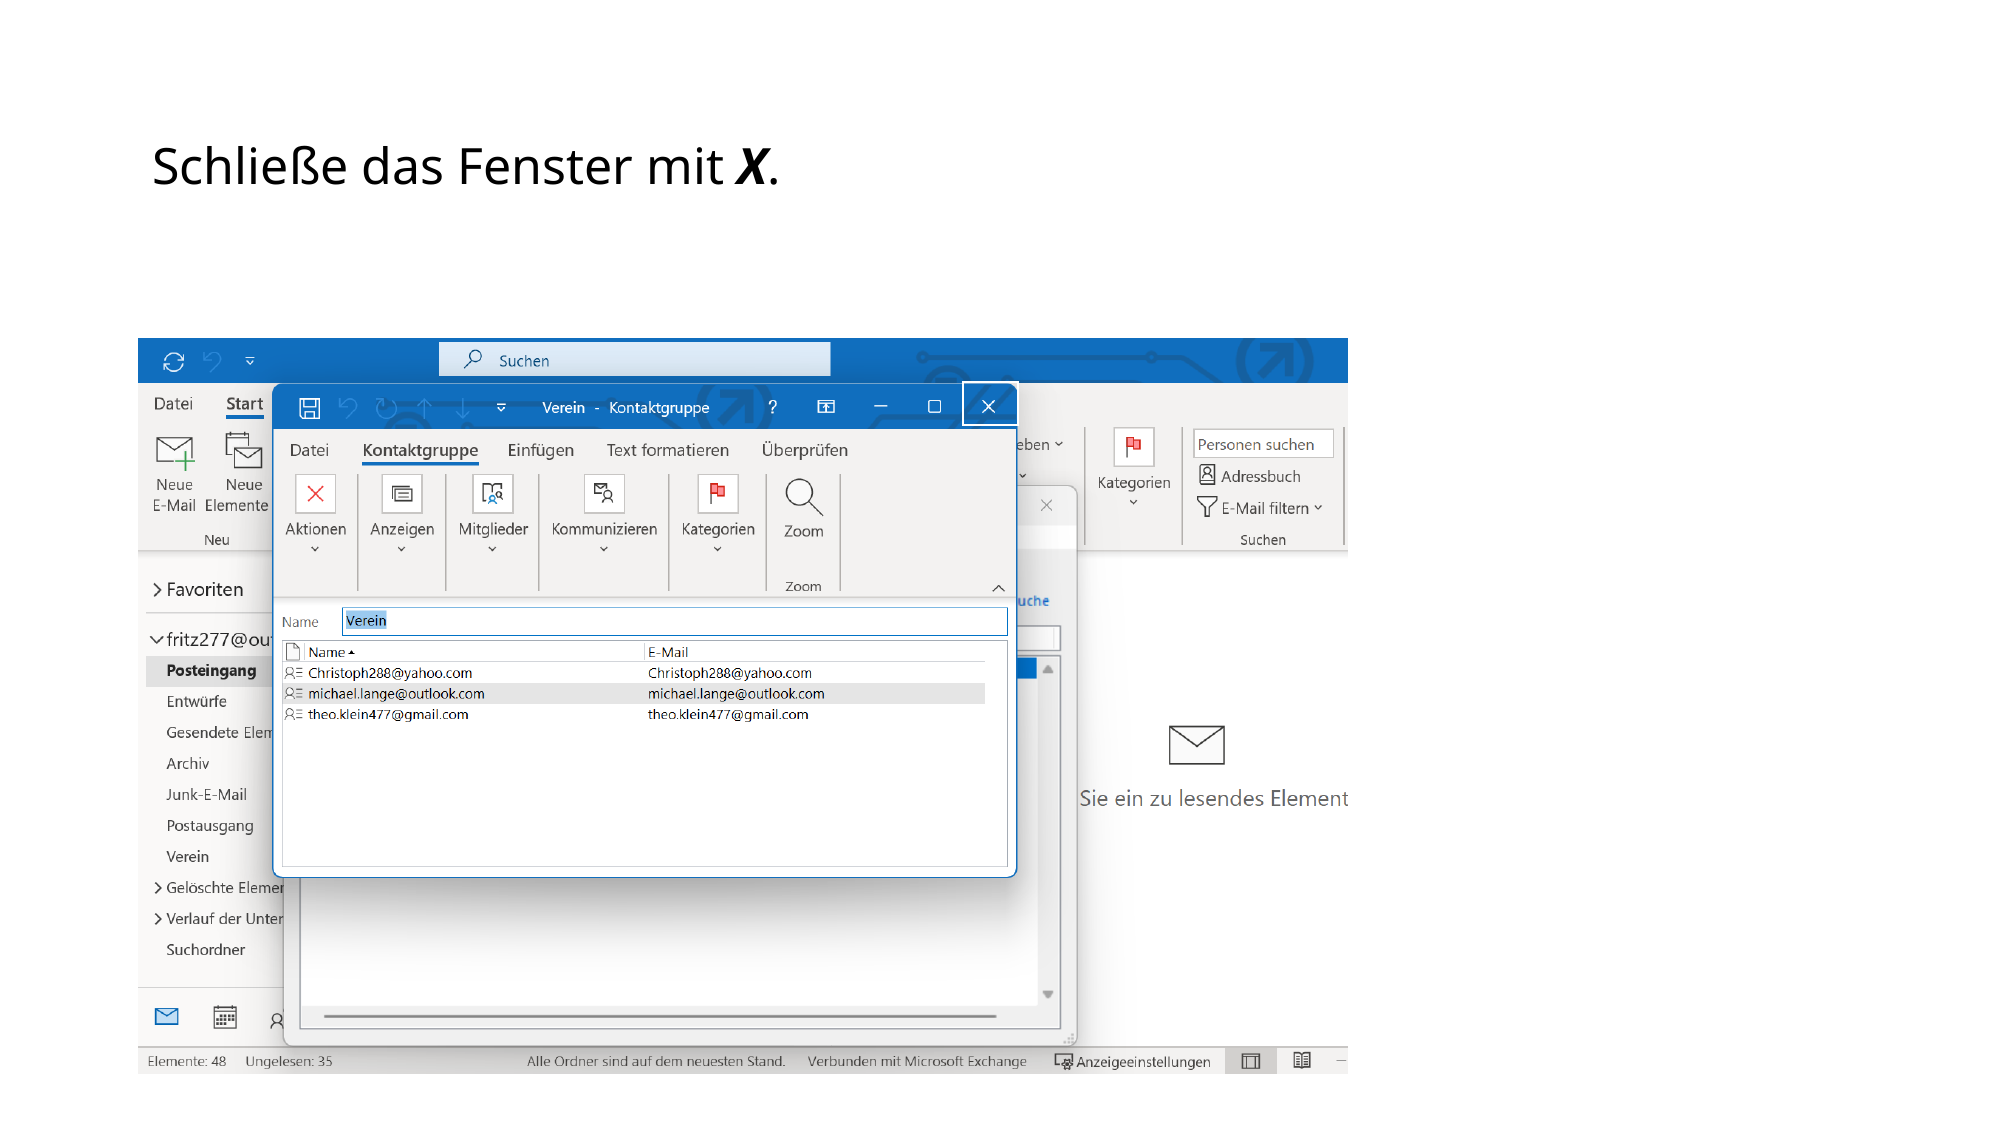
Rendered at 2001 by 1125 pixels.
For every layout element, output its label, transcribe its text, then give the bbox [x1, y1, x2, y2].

title Schließe das Fenster mit X. [137, 59, 1863, 278]
picture [138, 338, 1348, 1074]
